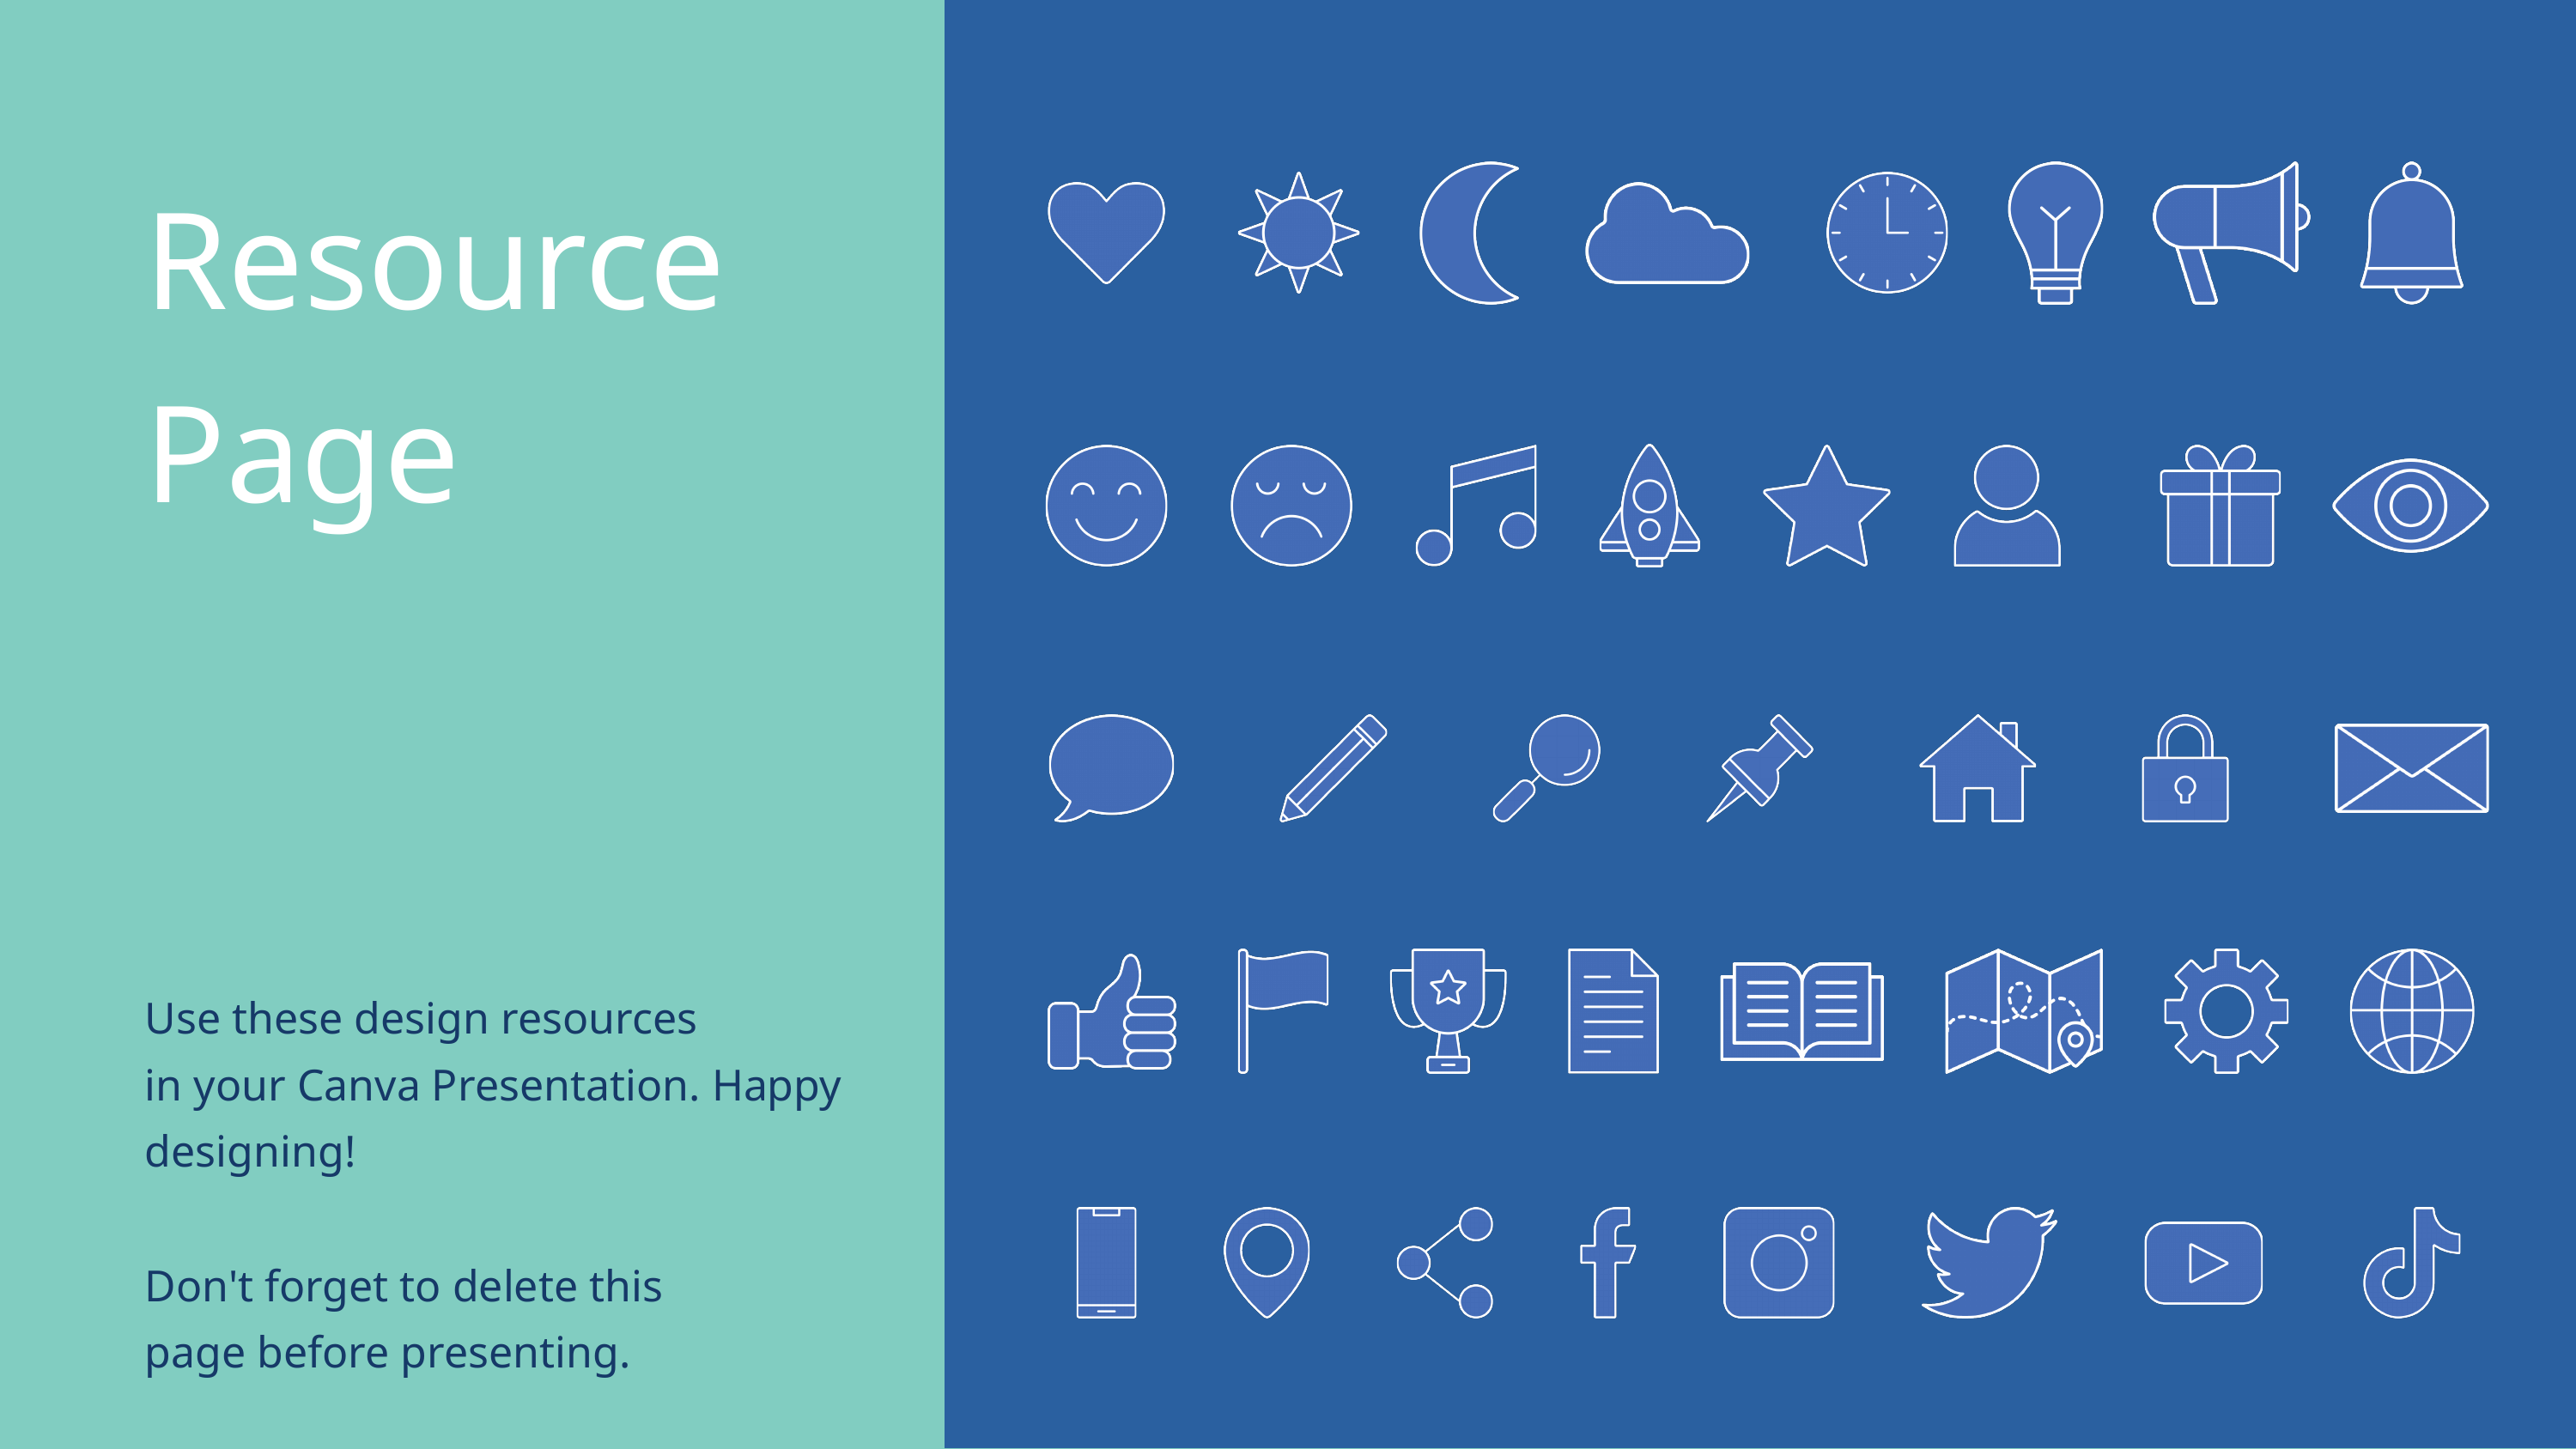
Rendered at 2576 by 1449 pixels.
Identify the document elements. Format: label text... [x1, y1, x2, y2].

text_box Resource Page [144, 143, 858, 530]
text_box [945, 0, 2576, 1449]
text_box Use these design resources in your Canva Presentation. Happy designing! Don't forget to delete this page before presenting. [144, 975, 858, 1377]
